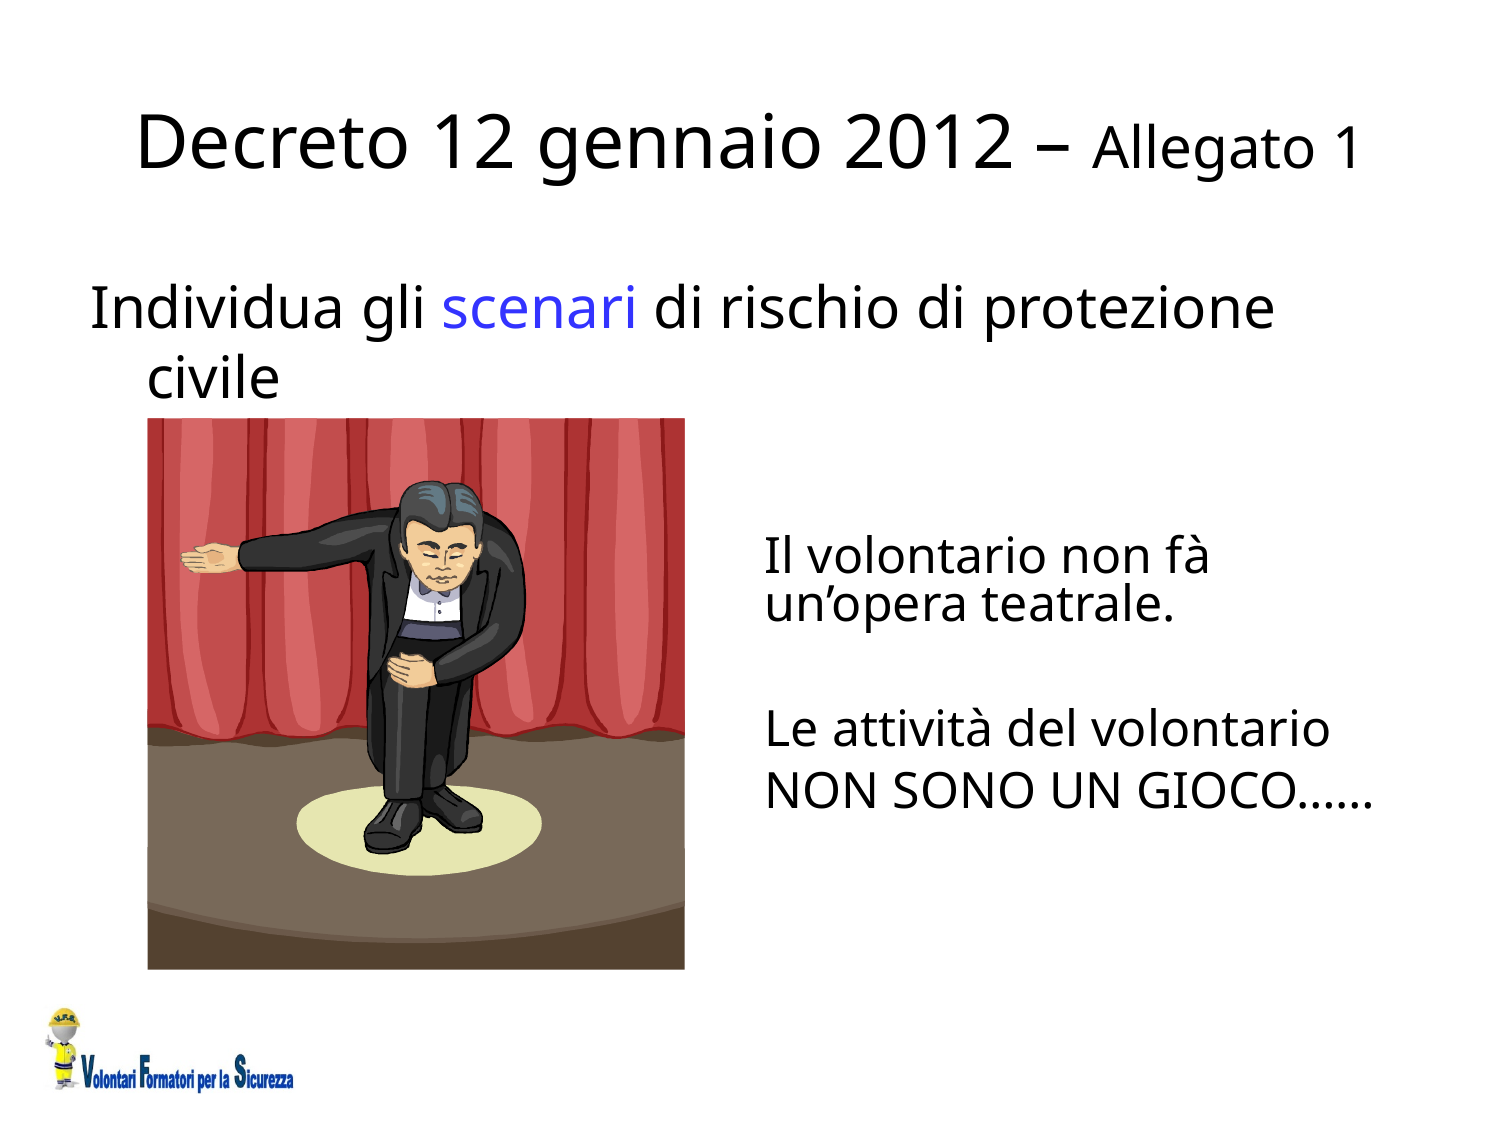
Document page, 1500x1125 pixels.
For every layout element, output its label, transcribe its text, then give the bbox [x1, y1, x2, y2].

text_box Individua gli scenari di rischio di protezione civile [74, 262, 1425, 409]
text_box Decreto 12 gennaio 2012 – Allegato 1 [74, 45, 1425, 233]
text_box Il volontario non fà un’opera teatrale. Le attività del volontario NON SONO UN GIOCO…… [750, 527, 1424, 826]
picture [147, 408, 695, 980]
picture [41, 1004, 296, 1094]
